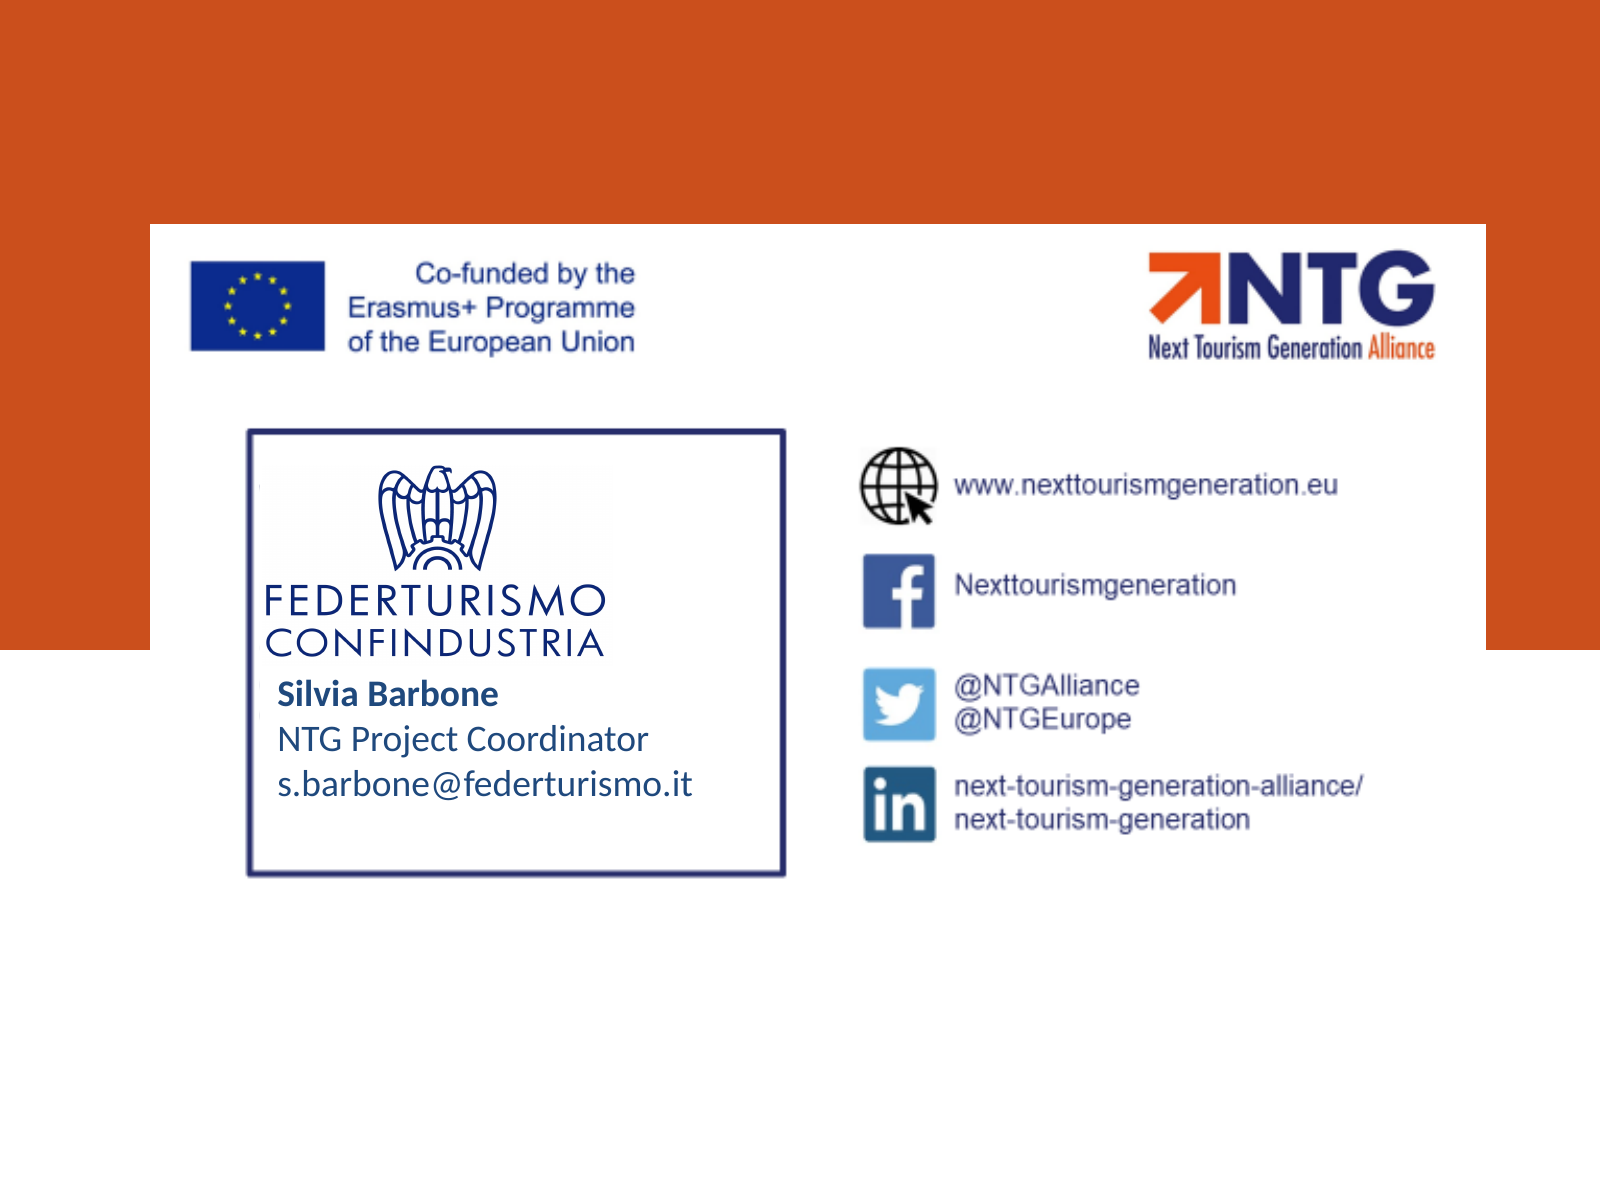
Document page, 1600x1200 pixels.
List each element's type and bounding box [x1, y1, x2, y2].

picture [0, 0, 1600, 977]
